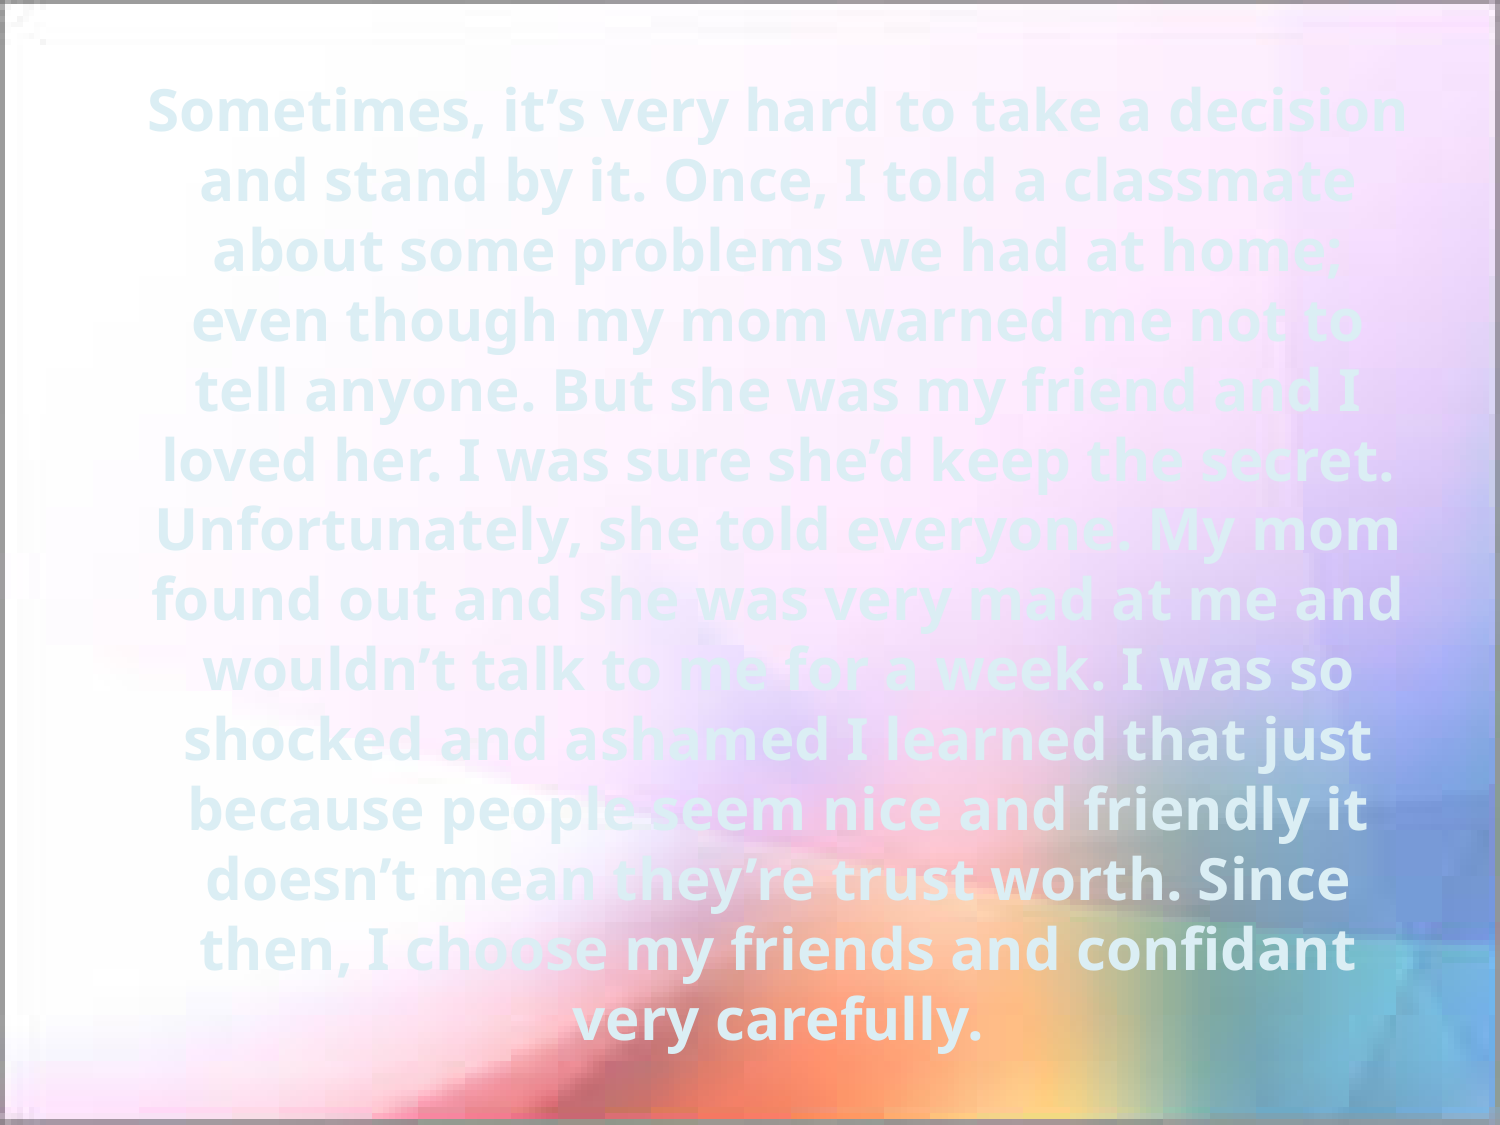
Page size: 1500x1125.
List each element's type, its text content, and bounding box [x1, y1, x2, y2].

picture [0, 0, 1500, 1125]
text_box Sometimes, it’s very hard to take a decision and stand by it. Once, I told a classmate about some problems we had at home; even though my mom warned me not to tell anyone. But she was my friend and I loved her. I was sure she’d keep the secret. Unfortunately, she told everyone. My mom found out and she was very mad at me and wouldn’t talk to me for a week. I was so shocked and ashamed I learned that just because people seem nice and friendly it doesn’t mean they’re trust worth. Since then, I choose my friends and confidant very carefully. [123, 296, 1433, 829]
